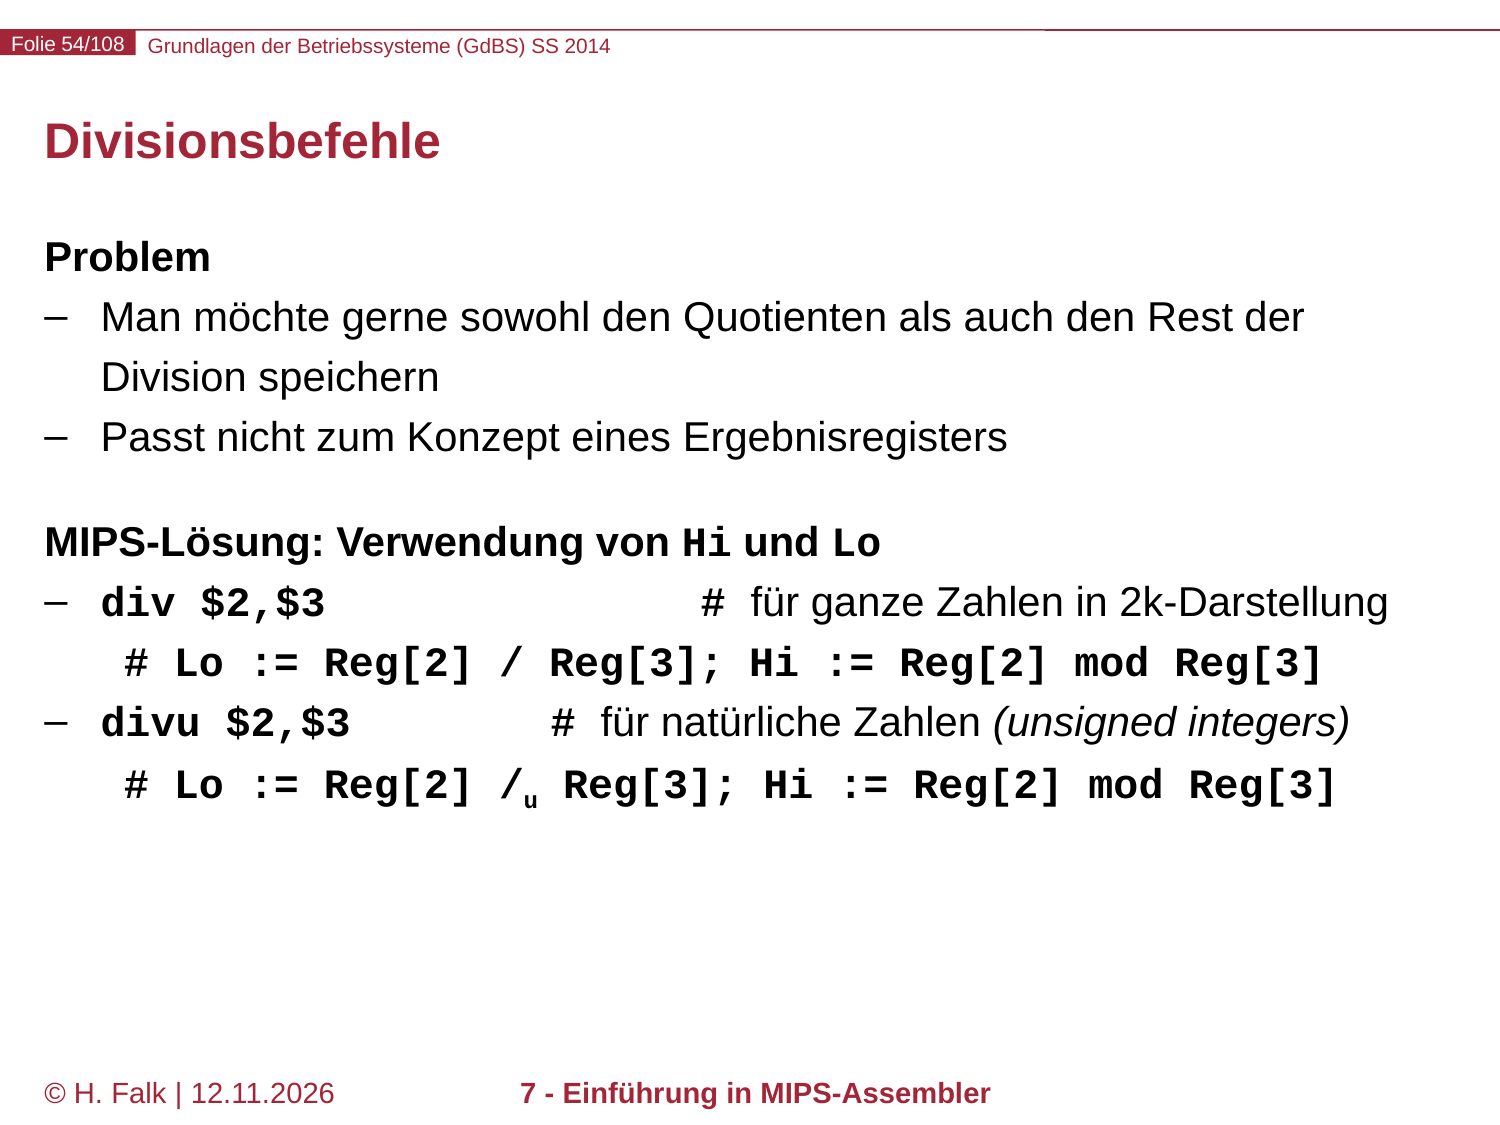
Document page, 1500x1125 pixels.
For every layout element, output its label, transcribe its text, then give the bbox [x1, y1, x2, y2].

list Problem Man möchte gerne sowohl den Quotienten als auch den Rest der Division speichern Passt nicht zum Konzept eines Ergebnisregisters MIPS-Lösung: Verwendung von Hi und Lo div $2,$3 # für ganze Zahlen in 2k-Darstellung # Lo := Reg[2] / Reg[3]; Hi := Reg[2] mod Reg[3] divu $2,$3 # für natürliche Zahlen (unsigned integers) # Lo := Reg[2] /u Reg[3]; Hi := Reg[2] mod Reg[3] [29, 227, 1471, 1047]
title Divisionsbefehle [29, 90, 1471, 198]
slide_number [29, 1066, 301, 1125]
footer 7 - Einführung in MIPS-Assembler [301, 1066, 1211, 1125]
